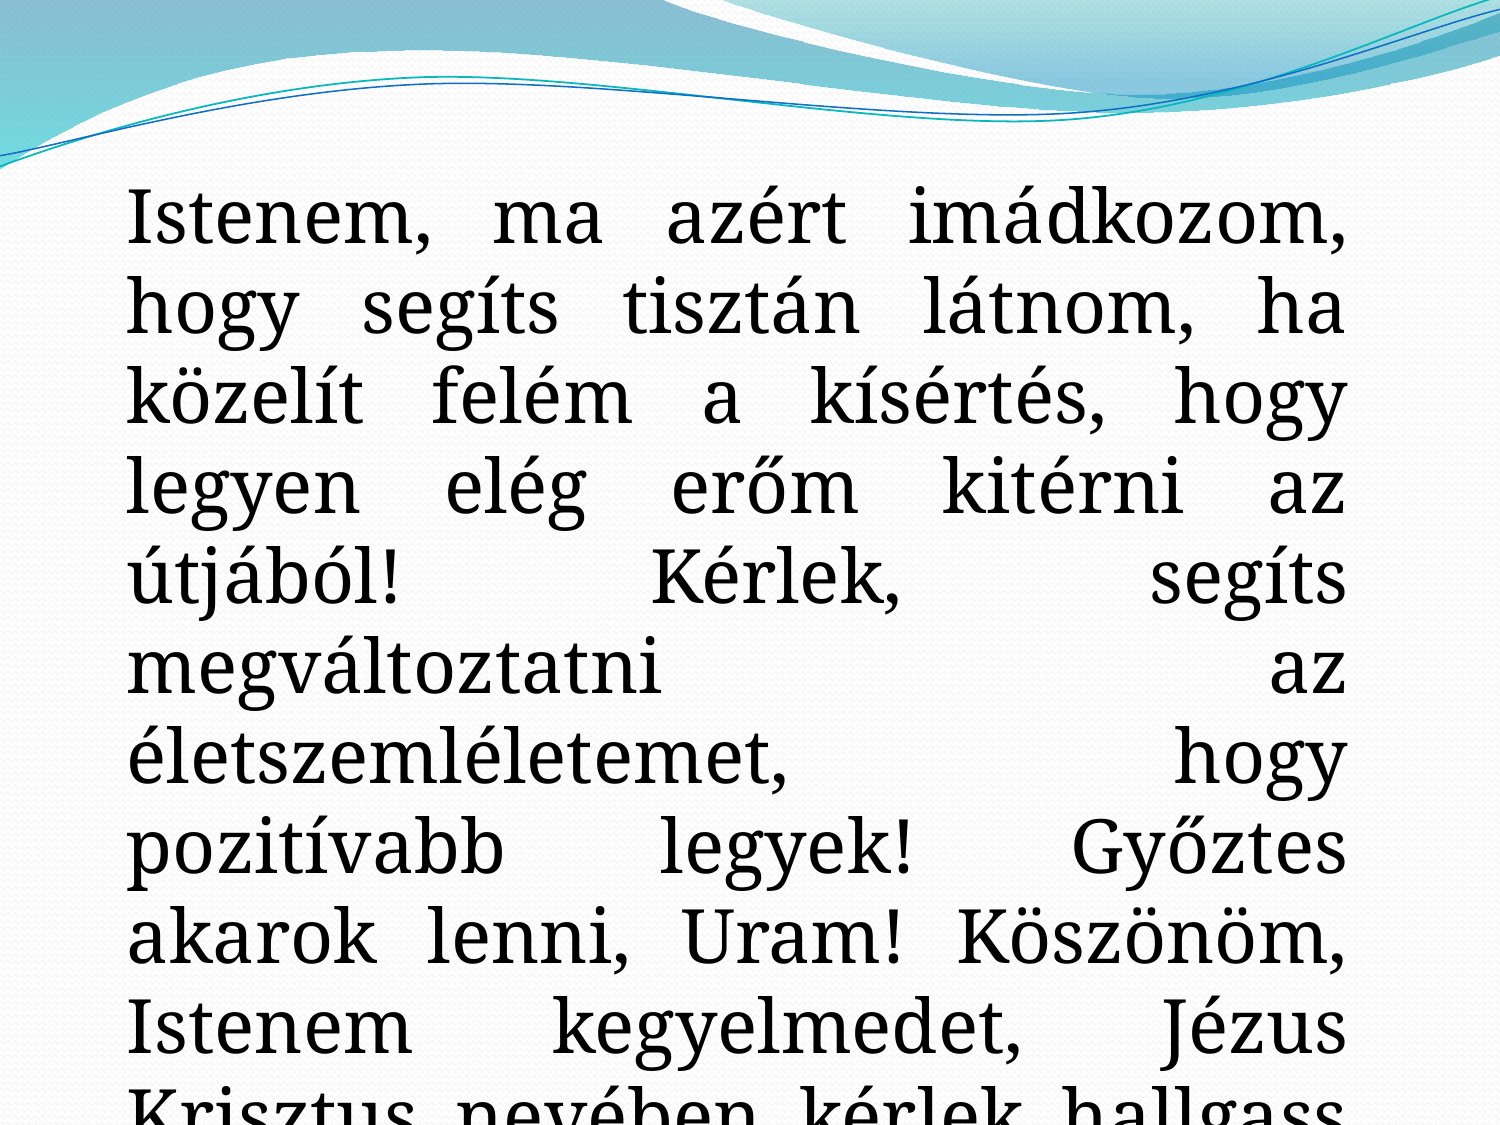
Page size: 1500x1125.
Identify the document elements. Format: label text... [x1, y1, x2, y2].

list Istenem, ma azért imádkozom, hogy segíts tisztán látnom, ha közelít felém a kísértés, hogy legyen elég erőm kitérni az útjából! Kérlek, segíts megváltoztatni az életszemléletemet, hogy pozitívabb legyek! Győztes akarok lenni, Uram! Köszönöm, Istenem kegyelmedet, Jézus Krisztus nevében kérlek hallgass meg. Ámen [112, 160, 1365, 1038]
